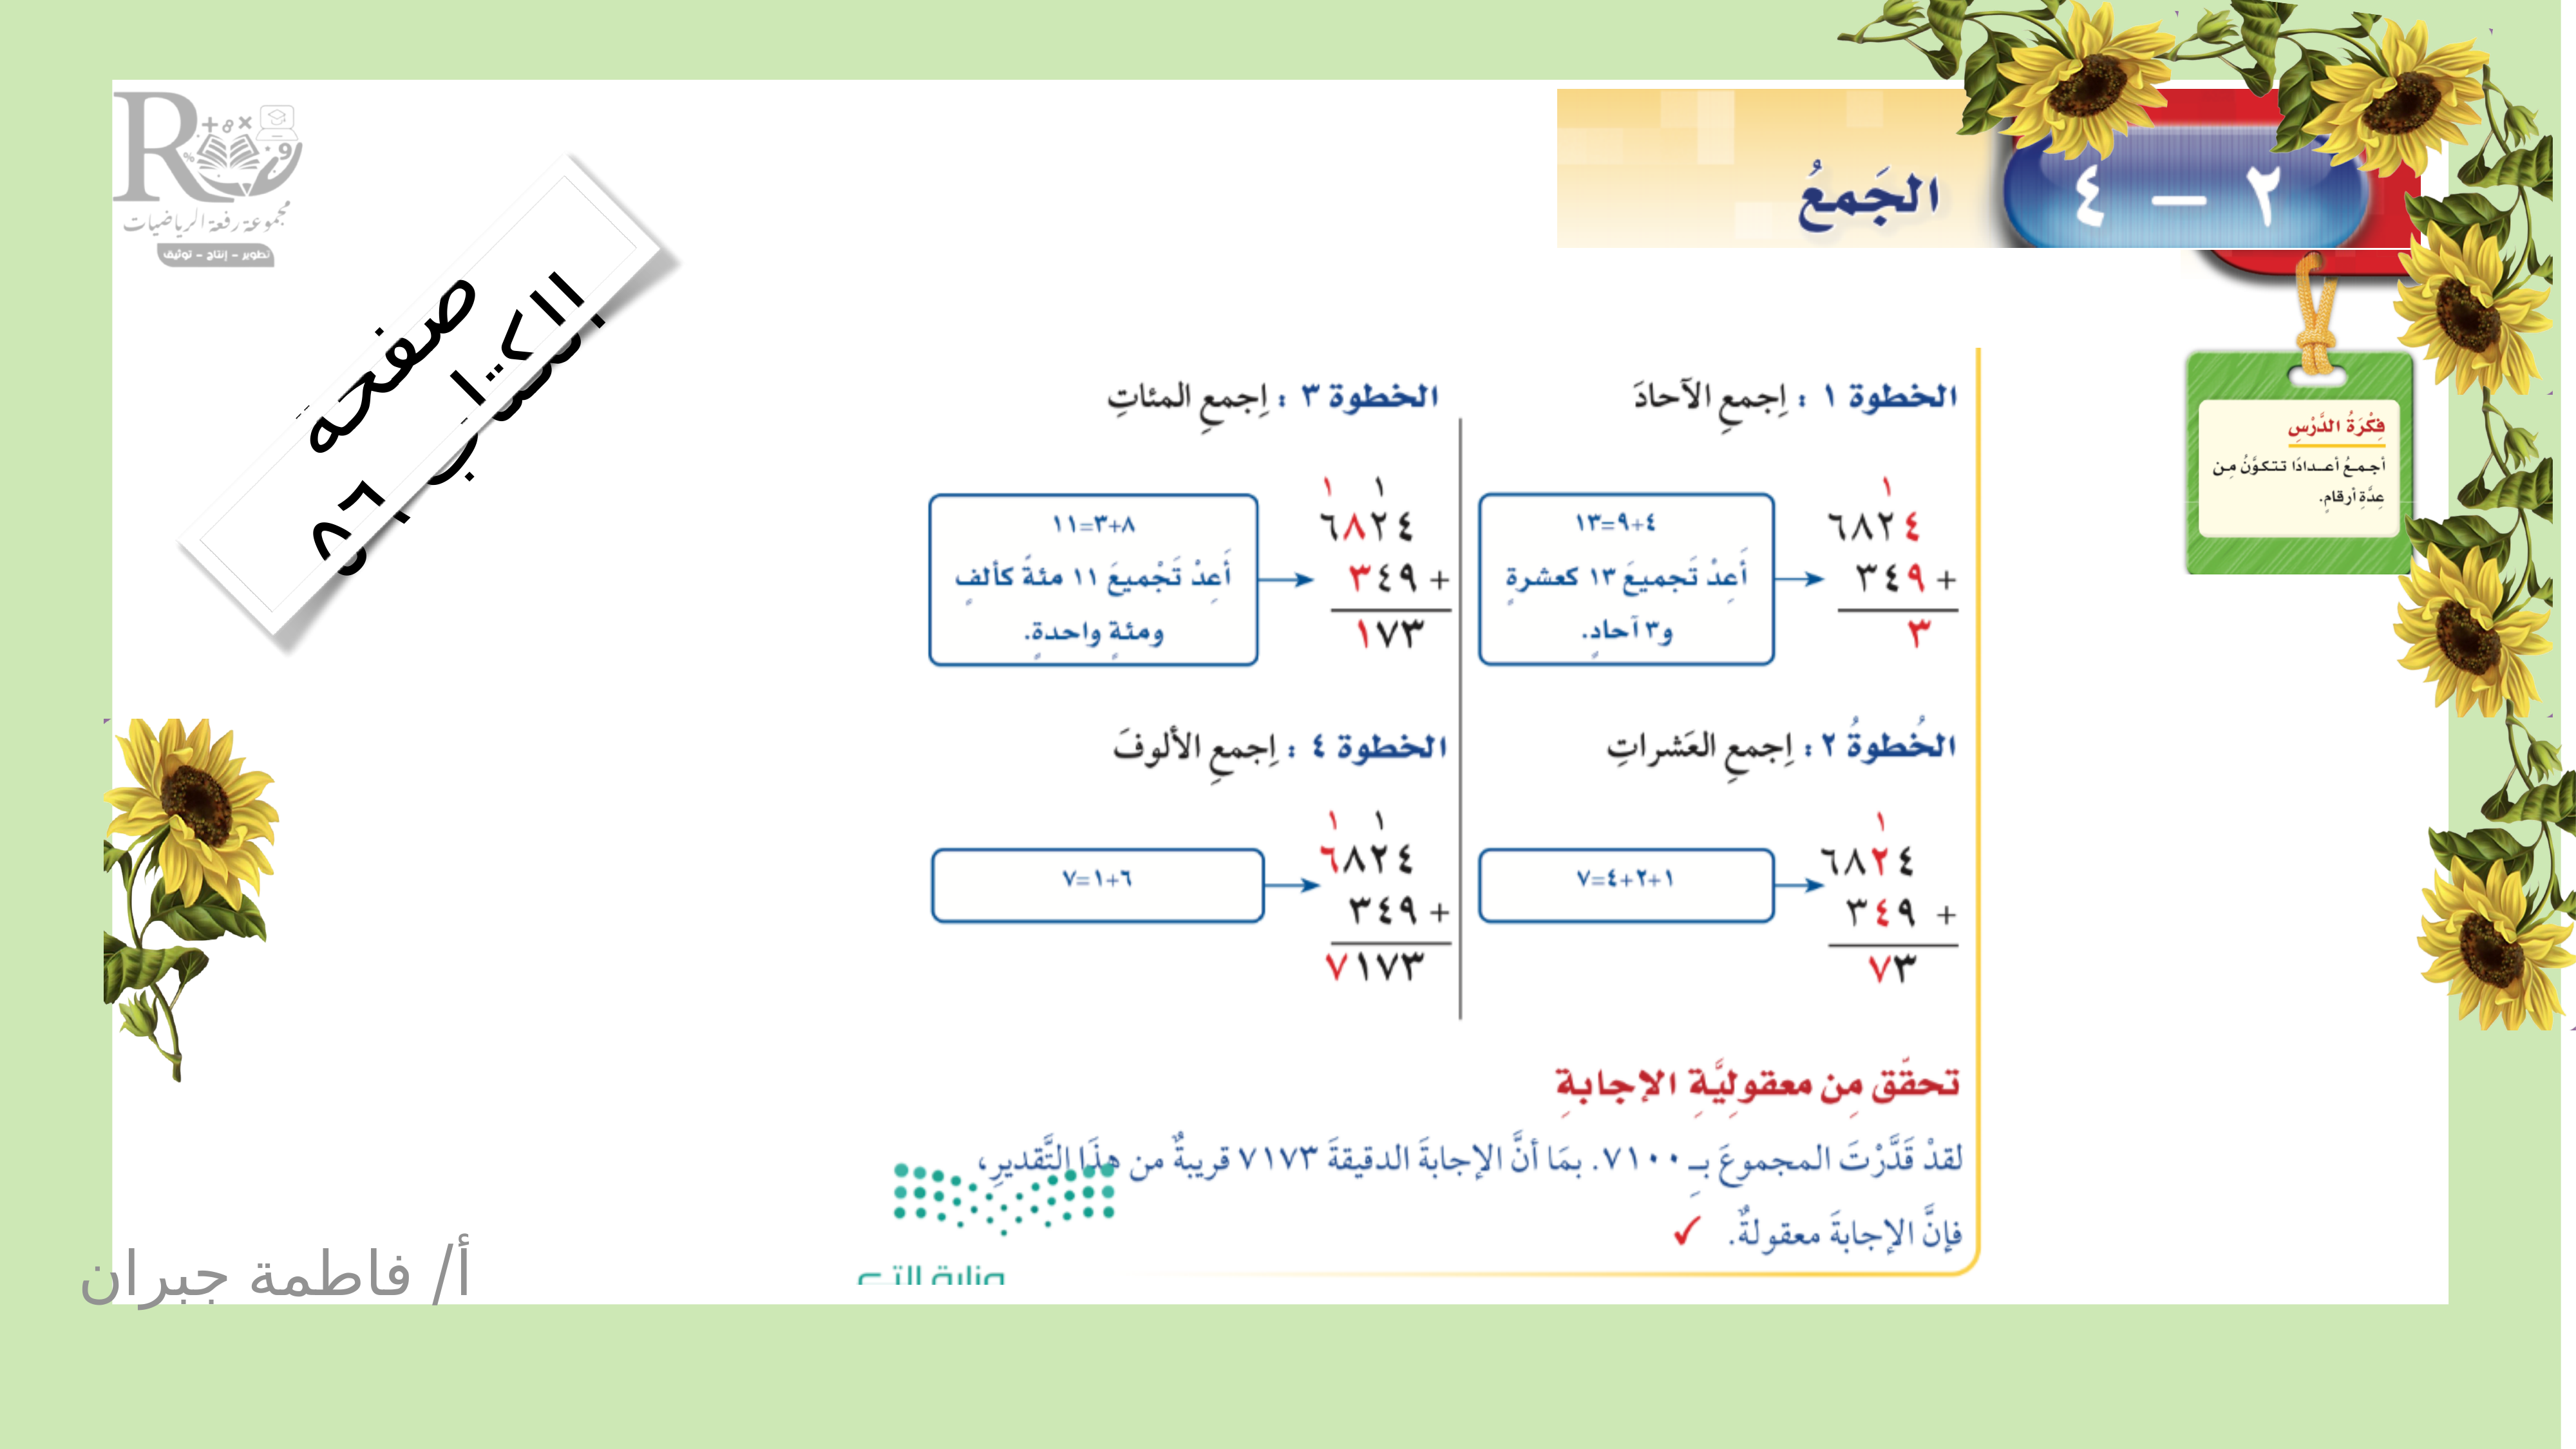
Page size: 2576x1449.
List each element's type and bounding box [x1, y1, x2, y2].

picture [104, 718, 288, 1088]
picture [104, 88, 321, 279]
picture [856, 348, 2017, 1285]
text_box [0, 0, 2561, 1449]
text_box [147, 319, 712, 488]
text_box [1557, 0, 2576, 1031]
